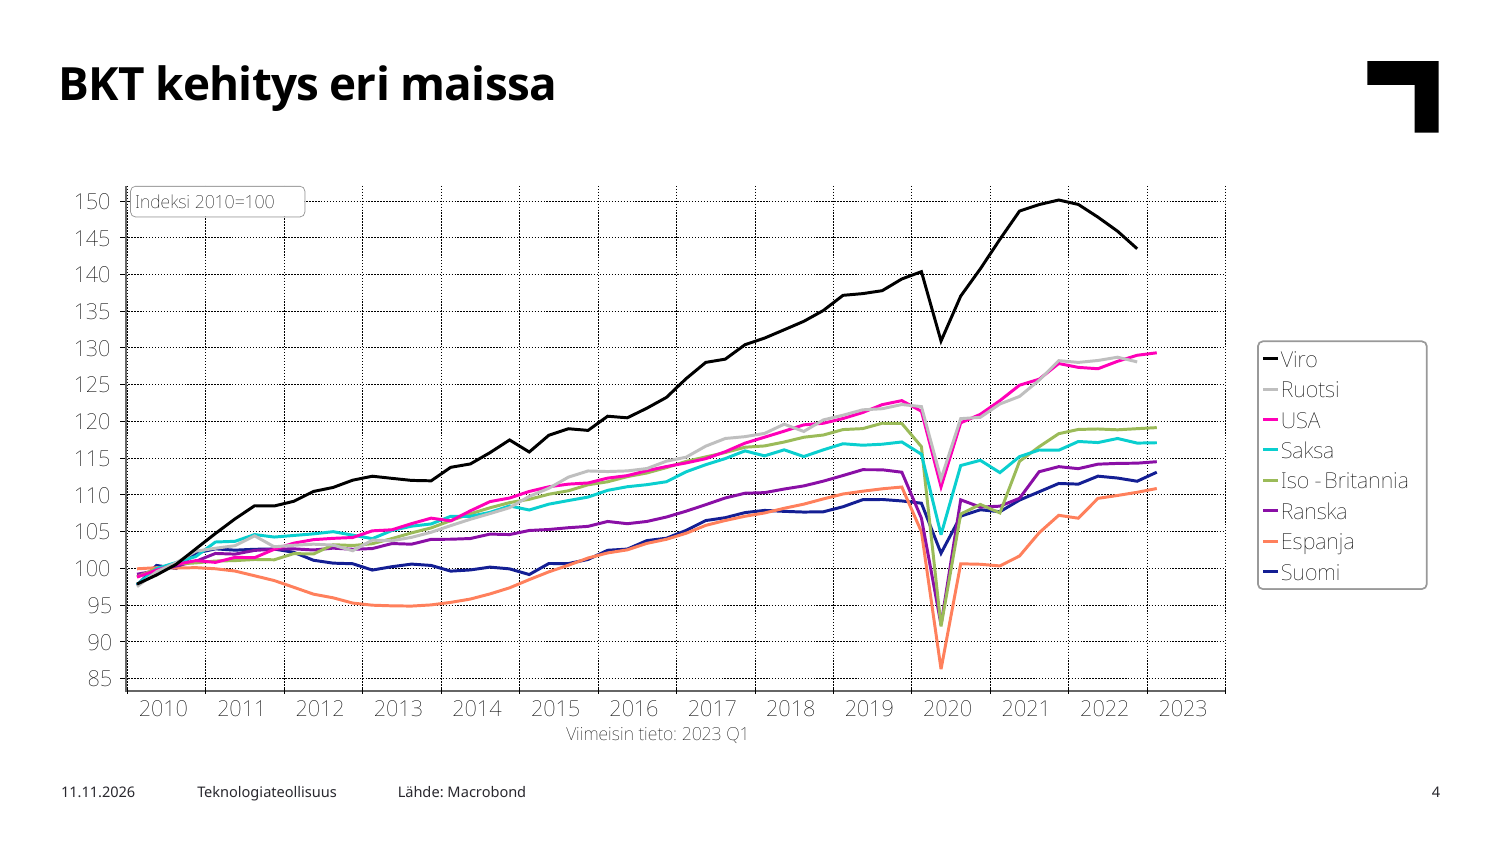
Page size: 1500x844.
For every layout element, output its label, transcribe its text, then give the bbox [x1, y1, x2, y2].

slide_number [46, 775, 182, 803]
footer Teknologiateollisuus [182, 775, 382, 803]
list Lähde: Macrobond [382, 775, 871, 803]
list BKT kehitys eri maissa [41, 46, 1353, 125]
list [65, 177, 1436, 758]
slide_number 4 [1313, 775, 1456, 803]
